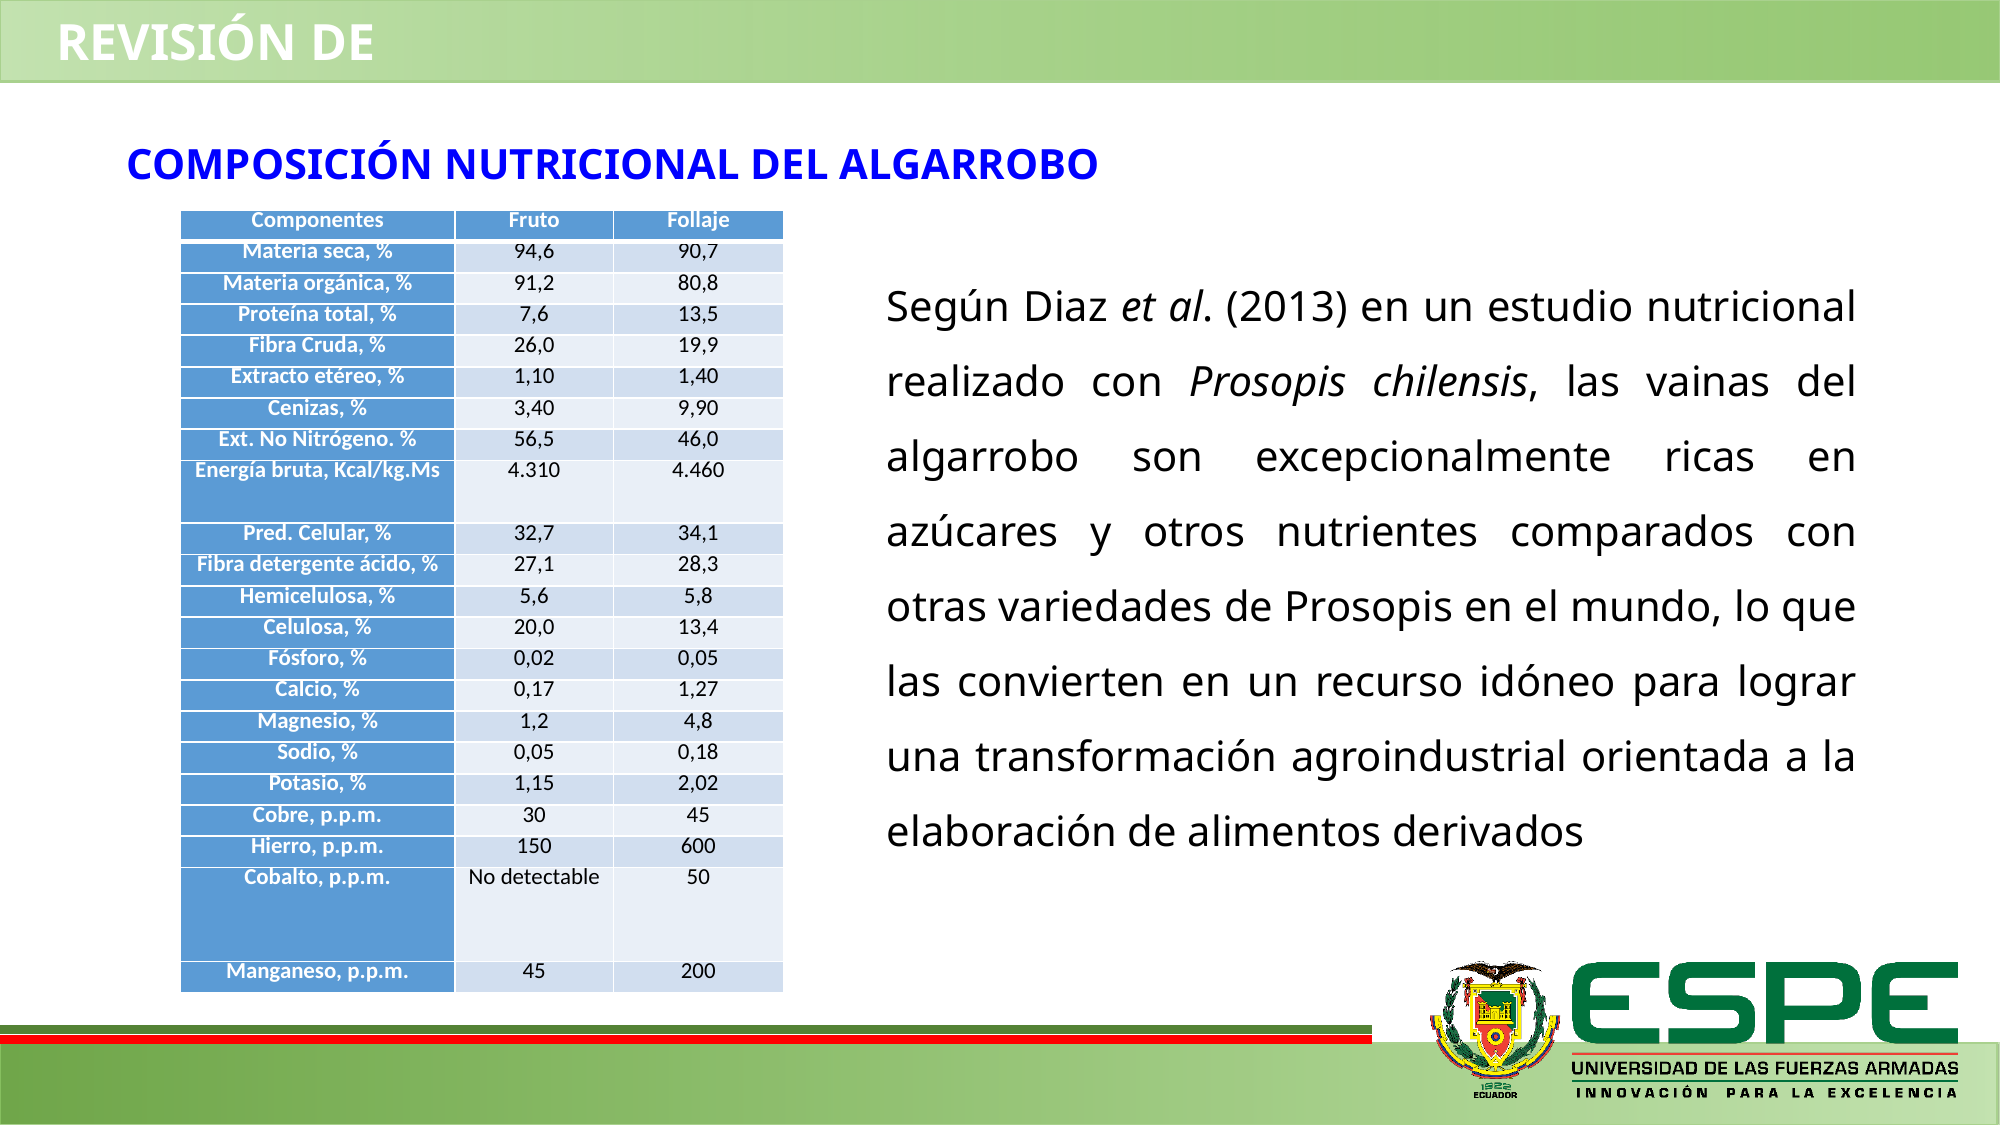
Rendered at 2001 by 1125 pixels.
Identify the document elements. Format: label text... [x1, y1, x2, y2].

table_cell 32,7 [456, 524, 613, 554]
table_cell Extracto etéreo, % [181, 368, 454, 397]
table_cell Cobre, p.p.m. [181, 806, 454, 835]
table_cell 1,2 [456, 712, 613, 741]
table_cell Fibra Cruda, % [181, 336, 454, 366]
table_cell 5,8 [614, 587, 783, 616]
table_cell 4.460 [614, 461, 783, 522]
table_cell 0,05 [614, 649, 783, 679]
table_cell 20,0 [456, 618, 613, 648]
table_cell 0,02 [456, 649, 613, 679]
table_header Fruto [456, 211, 613, 239]
text_box [0, 1042, 1998, 1125]
table_cell 45 [614, 806, 783, 835]
table_cell Cobalto, p.p.m. [181, 868, 454, 961]
table_cell 45 [456, 962, 613, 992]
table_cell 1,40 [614, 368, 783, 397]
table_cell 1,15 [456, 775, 613, 804]
text_box Según Diaz et al. (2013) en un estudio nutricional realizado con Prosopis chilensis, las vainas del algarrobo son excepcionalmente ricas en azúcares y otros nutrientes comparados con otras variedades de Prosopis en el mundo, lo que las convierten en un recurso idóneo para lograr una transformación agroindustrial orientada a la elaboración de alimentos derivados [872, 247, 1872, 863]
table_cell 28,3 [614, 555, 783, 585]
table_cell Magnesio, % [181, 712, 454, 741]
table_cell 600 [614, 837, 783, 867]
table_cell 50 [614, 868, 783, 961]
table_cell Proteína total, % [181, 305, 454, 334]
table_cell 0,05 [456, 743, 613, 773]
table_cell Fibra detergente ácido, % [181, 555, 454, 585]
text_box [0, 0, 2000, 83]
table_cell Sodio, % [181, 743, 454, 773]
table_cell 94,6 [456, 244, 613, 272]
text_box COMPOSICIÓN NUTRICIONAL DEL ALGARROBO [112, 130, 1184, 196]
table_cell 80,8 [614, 274, 783, 303]
table_cell 56,5 [456, 430, 613, 460]
table_cell 91,2 [456, 274, 613, 303]
table_header Follaje [614, 211, 783, 239]
table_cell 150 [456, 837, 613, 867]
table_cell 3,40 [456, 399, 613, 428]
table_cell 1,10 [456, 368, 613, 397]
table_cell 7,6 [456, 305, 613, 334]
text_box REVISIÓN DE LITERATURA [41, 2, 686, 138]
table_cell 34,1 [614, 524, 783, 554]
table_cell Celulosa, % [181, 618, 454, 648]
table_cell 200 [614, 962, 783, 992]
table_cell Fósforo, % [181, 649, 454, 679]
picture [1430, 961, 1958, 1098]
table_cell Ext. No Nitrógeno. % [181, 430, 454, 460]
table_cell 27,1 [456, 555, 613, 585]
table_header Componentes [181, 211, 454, 239]
table_cell Energía bruta, Kcal/kg.Ms [181, 461, 454, 522]
table_cell Hemicelulosa, % [181, 587, 454, 616]
table_cell Cenizas, % [181, 399, 454, 428]
table_cell Manganeso, p.p.m. [181, 962, 454, 992]
table_cell 0,17 [456, 681, 613, 710]
table_cell 9,90 [614, 399, 783, 428]
table_cell 1,27 [614, 681, 783, 710]
table_cell 30 [456, 806, 613, 835]
table_cell Materia orgánica, % [181, 274, 454, 303]
table_cell 26,0 [456, 336, 613, 366]
table_cell Potasio, % [181, 775, 454, 804]
table_cell 13,5 [614, 305, 783, 334]
table_cell Hierro, p.p.m. [181, 837, 454, 867]
table_cell 46,0 [614, 430, 783, 460]
table_cell 0,18 [614, 743, 783, 773]
table_cell 4.310 [456, 461, 613, 522]
table_cell 90,7 [614, 244, 783, 272]
table_cell 5,6 [456, 587, 613, 616]
table_cell 19,9 [614, 336, 783, 366]
table_cell Pred. Celular, % [181, 524, 454, 554]
table_cell No detectable [456, 868, 613, 961]
table_cell 13,4 [614, 618, 783, 648]
table_cell Calcio, % [181, 681, 454, 710]
table_cell Materia seca, % [181, 244, 454, 272]
table_cell 4,8 [614, 712, 783, 741]
table_cell 2,02 [614, 775, 783, 804]
